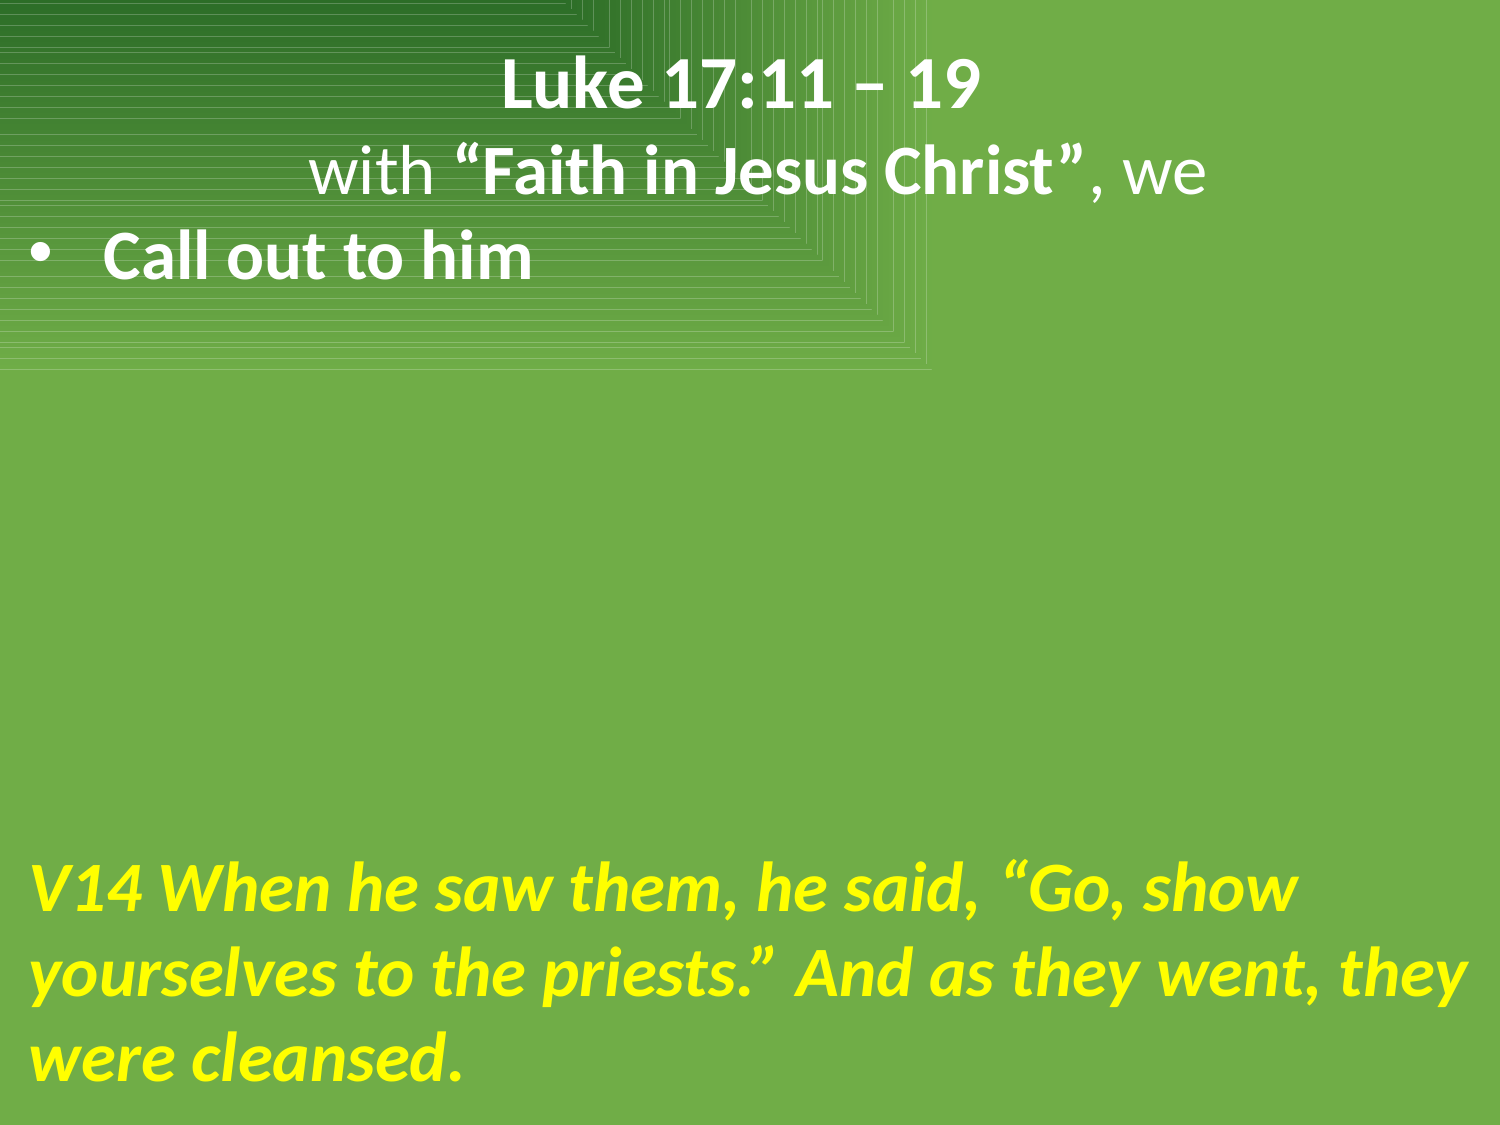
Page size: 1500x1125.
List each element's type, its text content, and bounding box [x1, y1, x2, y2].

subtitle Luke 17:11 – 19 with “Faith in Jesus Christ”, we Call out to him V14 When he saw them, he said, “Go, show yourselves to the priests.” And as they went, they were cleansed. [13, 26, 1487, 1112]
